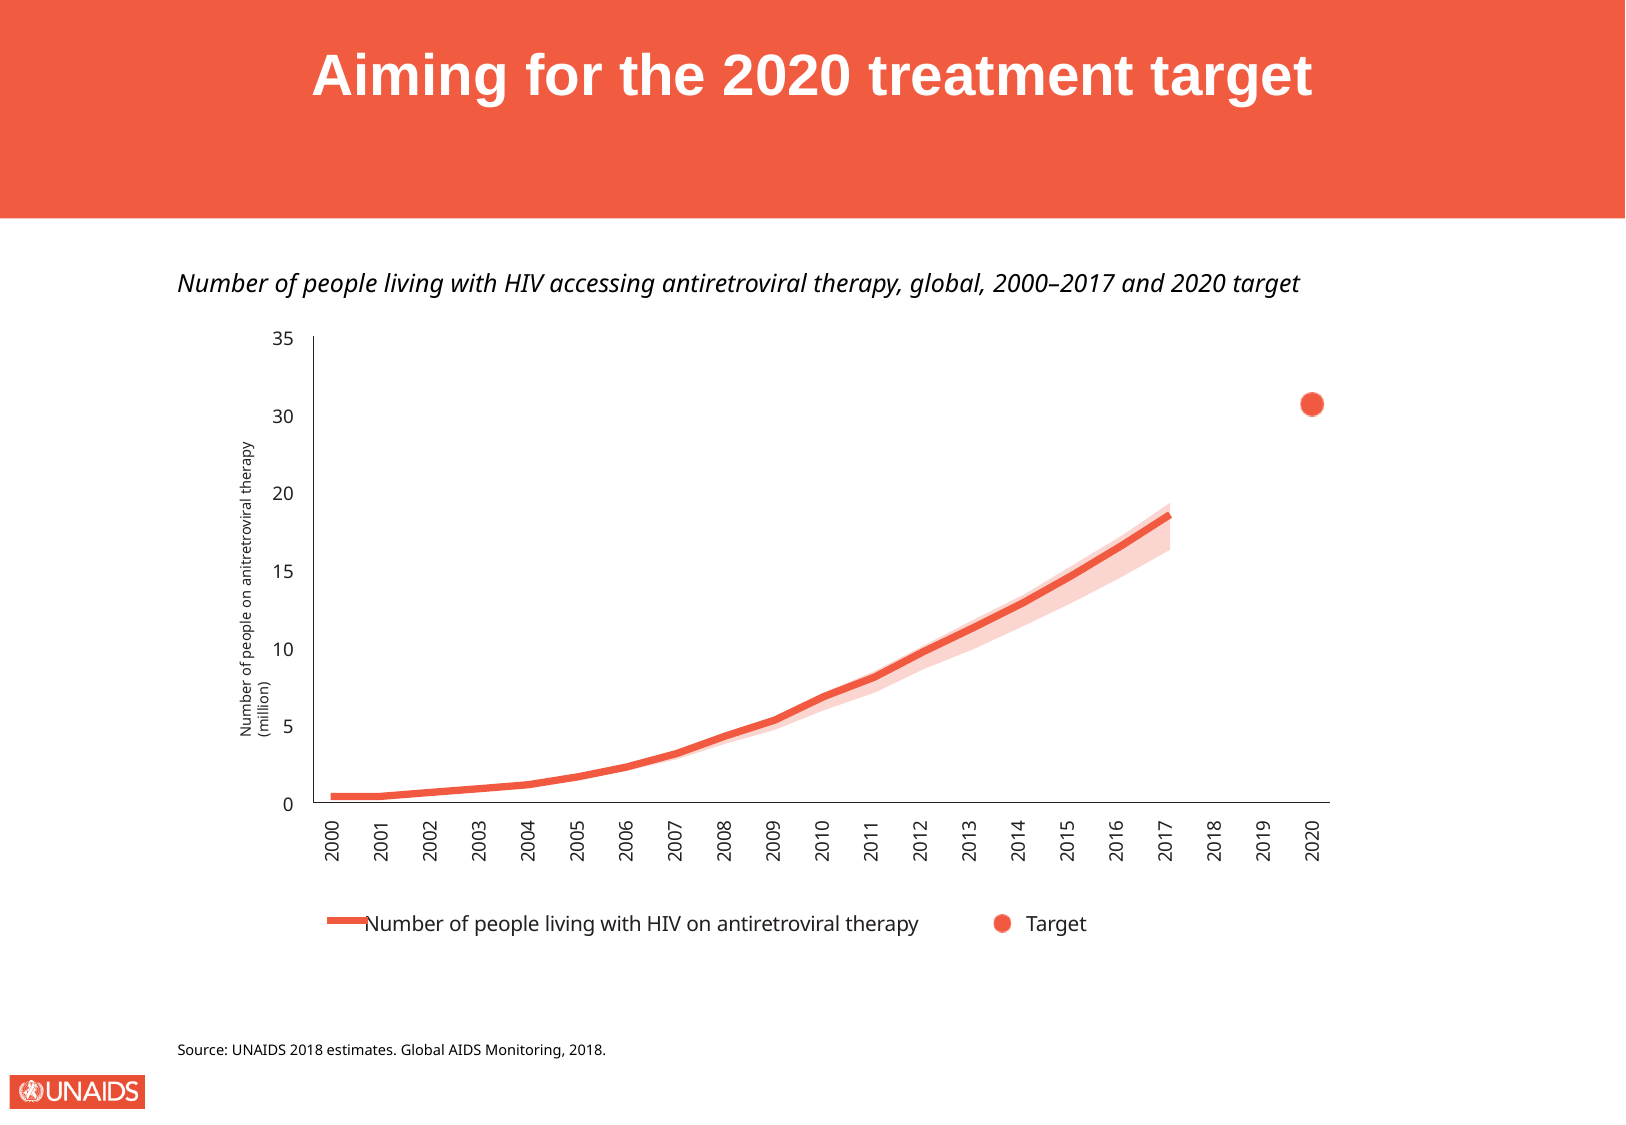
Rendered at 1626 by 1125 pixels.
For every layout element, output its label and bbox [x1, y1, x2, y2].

text_box [0, 29, 1625, 1067]
picture [9, 1075, 145, 1109]
